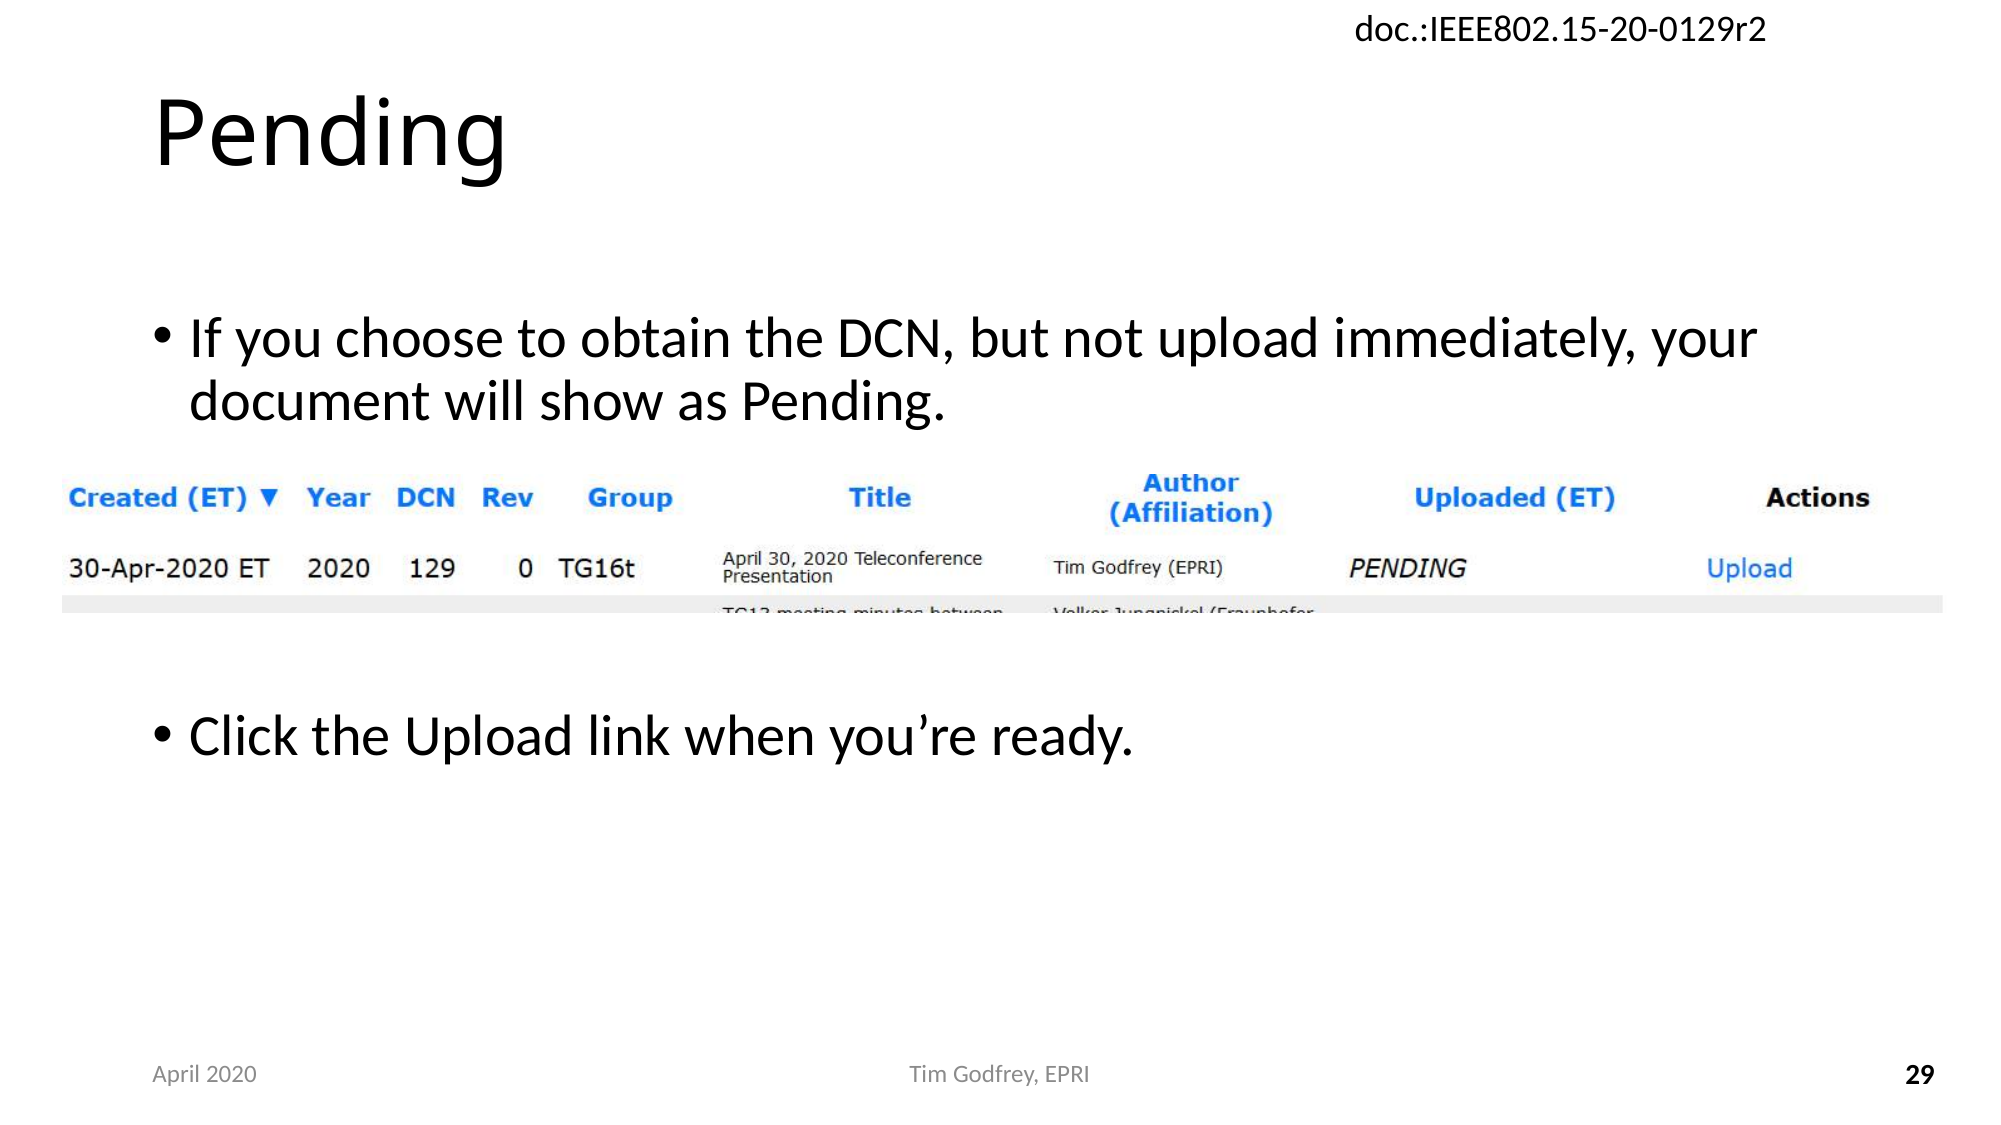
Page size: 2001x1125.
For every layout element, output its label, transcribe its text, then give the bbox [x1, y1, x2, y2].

list If you choose to obtain the DCN, but not upload immediately, your document will show as Pending. Click the Upload link when you’re ready. [137, 613, 1863, 1014]
list If you choose to obtain the DCN, but not upload immediately, your document will show as Pending. Click the Upload link when you’re ready. [137, 299, 1863, 474]
title Pending [137, 59, 1863, 213]
footer Tim Godfrey, EPRI [662, 1042, 1338, 1103]
slide_number 29 [1462, 1042, 1950, 1103]
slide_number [137, 1042, 588, 1103]
picture [62, 474, 1988, 613]
